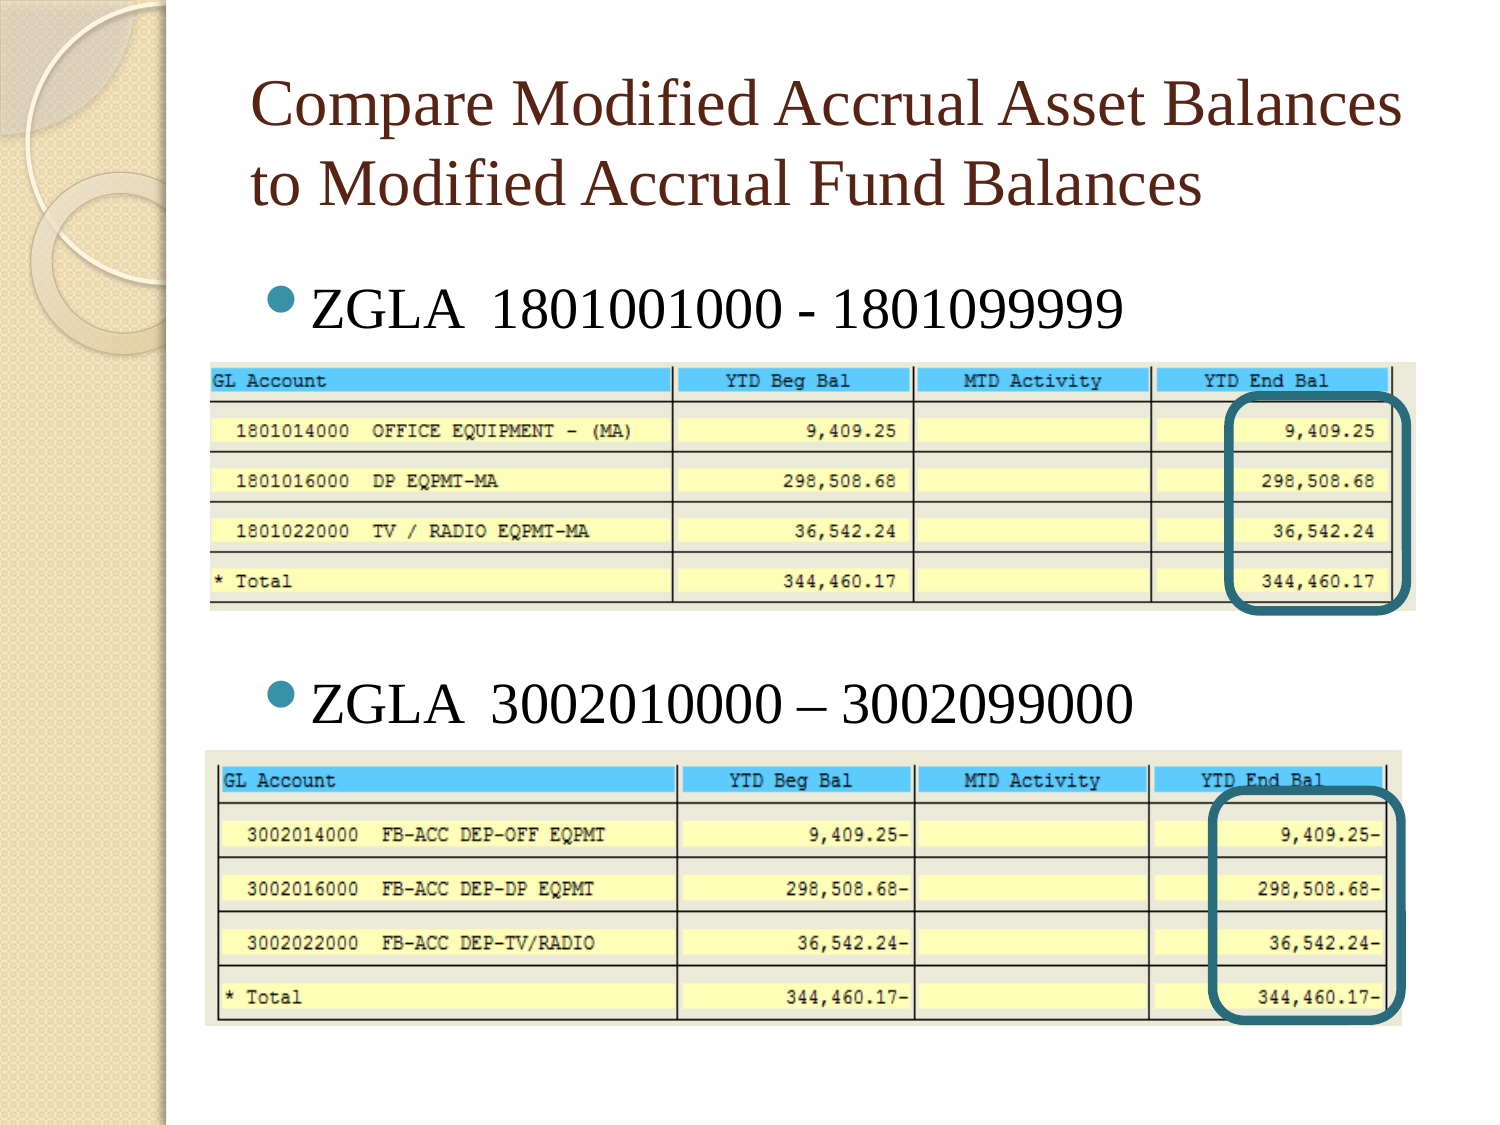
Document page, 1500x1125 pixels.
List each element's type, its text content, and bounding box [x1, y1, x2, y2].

list ZGLA 1801001000 - 1801099999 ZGLA 3002010000 – 3002099000 [235, 262, 1466, 1025]
picture [209, 362, 1416, 612]
picture [204, 750, 1402, 1026]
title Compare Modified Accrual Asset Balances to Modified Accrual Fund Balances [235, 45, 1466, 233]
